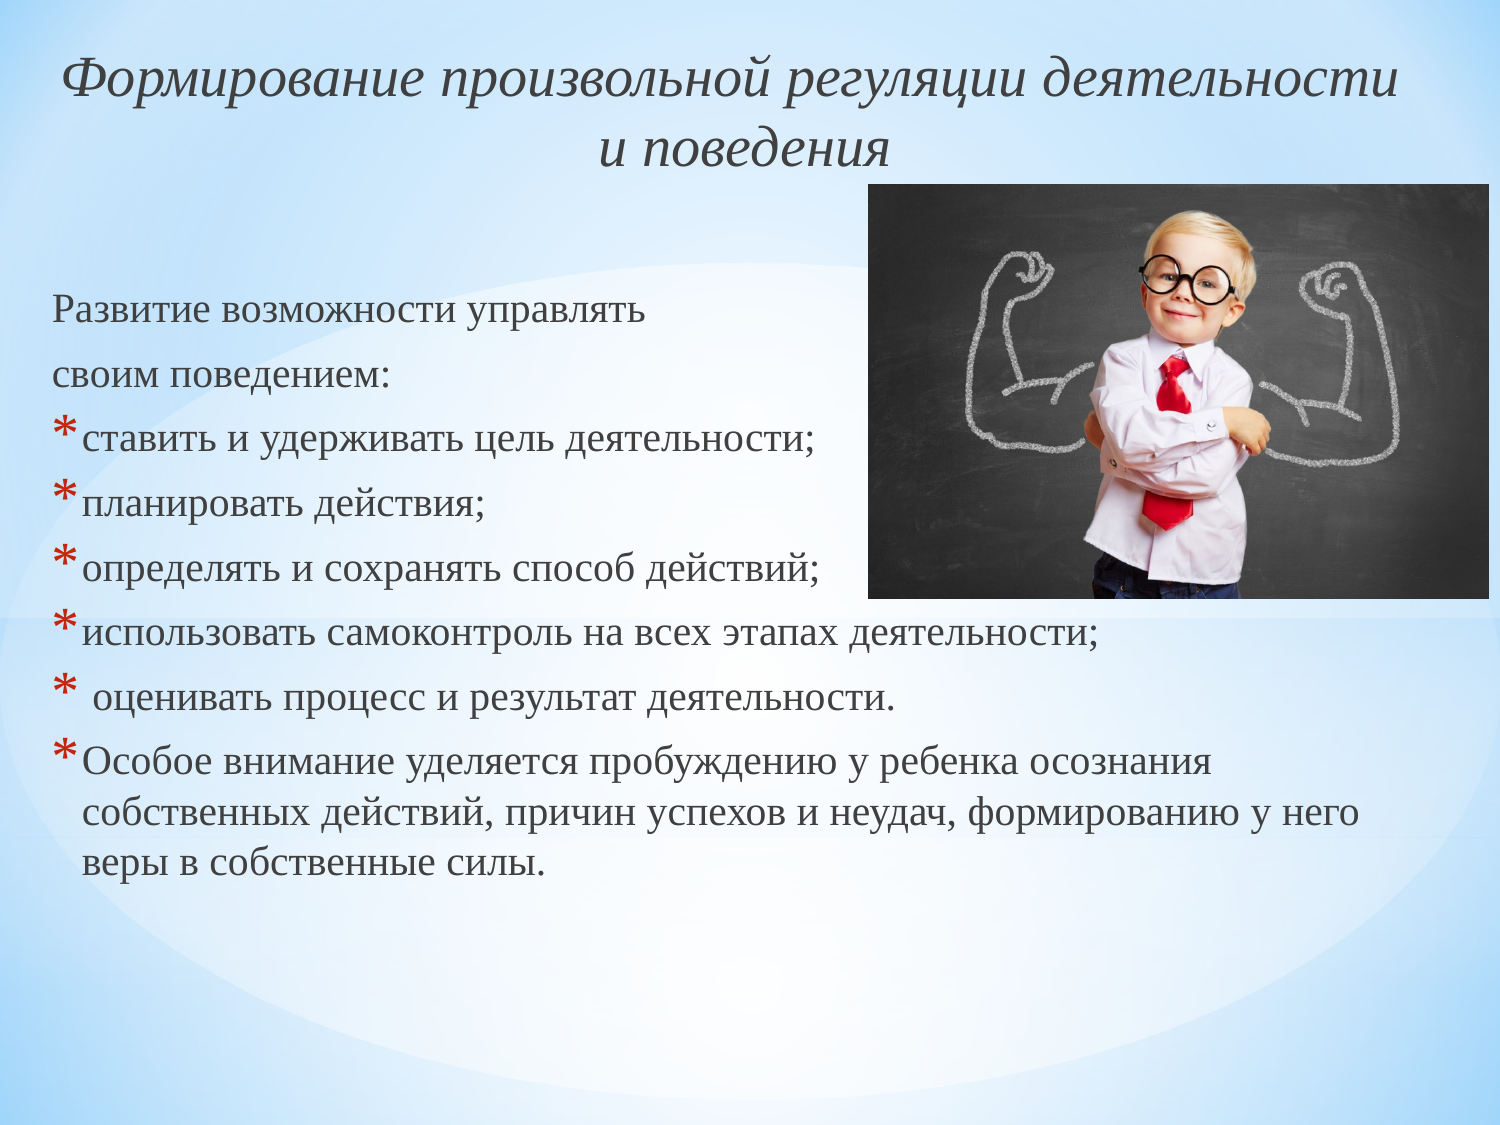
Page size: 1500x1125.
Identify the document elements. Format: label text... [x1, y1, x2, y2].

picture [867, 184, 1489, 599]
list Формирование произвольной регуляции деятельности и поведения Развитие возможности управлять своим поведением: ставить и удерживать цель деятельности; планировать действия; определять и сохранять способ действий; использовать самоконтроль на всех этапах деятельности; оценивать процесс и результат деятельности. Особое внимание уделяется пробуждению у ребенка осознания собственных действий, причин успехов и неудач, формированию у него веры в собственные силы. [29, 30, 1424, 250]
